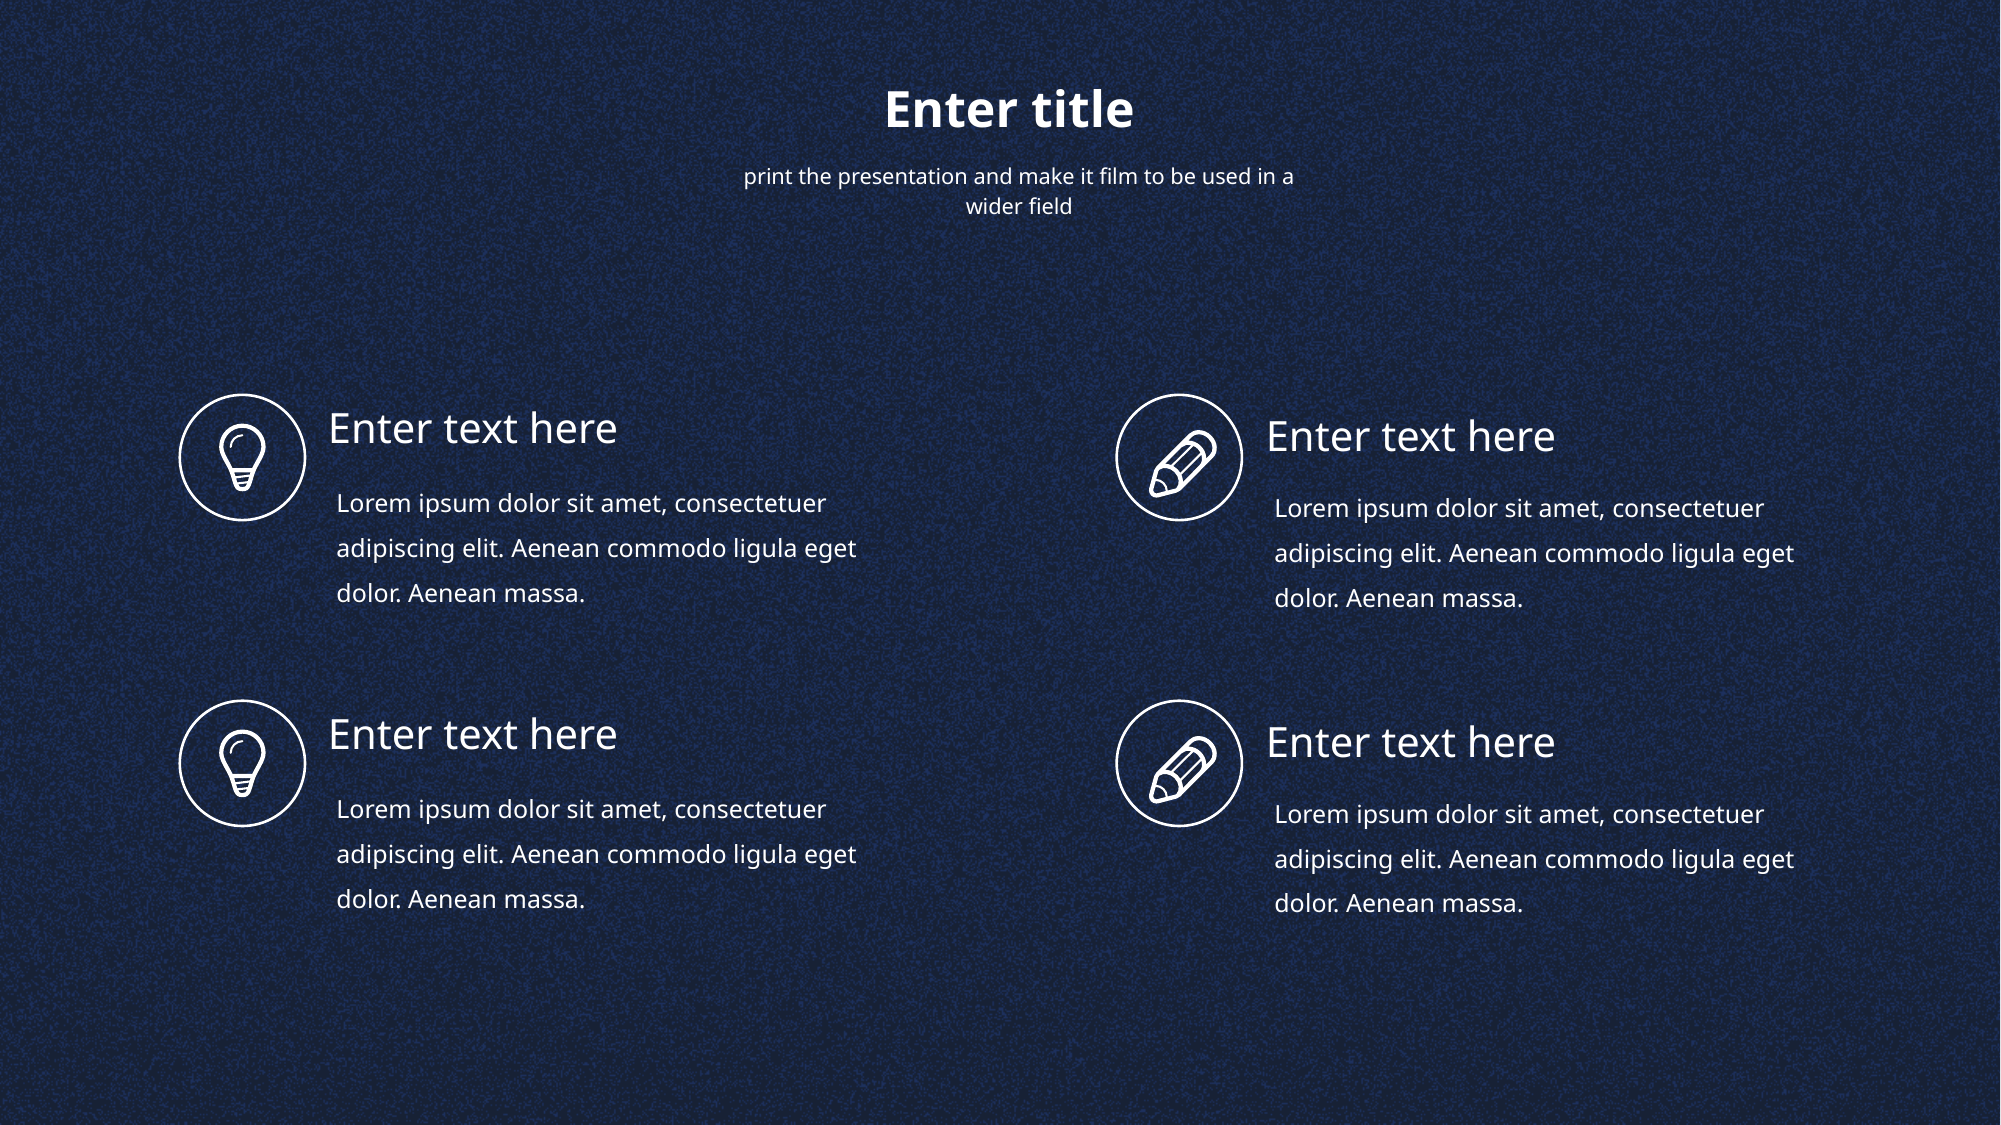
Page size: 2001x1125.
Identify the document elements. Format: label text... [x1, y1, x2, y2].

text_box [219, 423, 266, 492]
text_box Lorem ipsum dolor sit amet, consectetuer adipiscing elit. Aenean commodo ligula eget dolor. Aenean massa. [321, 771, 882, 921]
text_box Enter text here [1251, 402, 1571, 468]
text_box Lorem ipsum dolor sit amet, consectetuer adipiscing elit. Aenean commodo ligula eget dolor. Aenean massa. [1259, 775, 1820, 926]
text_box [1115, 393, 1243, 522]
text_box [1148, 430, 1217, 498]
text_box [1115, 699, 1243, 828]
text_box Lorem ipsum dolor sit amet, consectetuer adipiscing elit. Aenean commodo ligula eget dolor. Aenean massa. [321, 465, 882, 615]
text_box Lorem ipsum dolor sit amet, consectetuer adipiscing elit. Aenean commodo ligula eget dolor. Aenean massa. [1259, 469, 1820, 620]
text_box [219, 729, 266, 798]
text_box [1148, 736, 1217, 804]
text_box Enter text here [313, 394, 633, 460]
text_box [599, 69, 1419, 227]
text_box Enter text here [1251, 708, 1571, 774]
text_box [178, 699, 307, 828]
text_box [178, 393, 307, 522]
text_box Enter text here [313, 700, 633, 766]
picture [0, 0, 2001, 1125]
